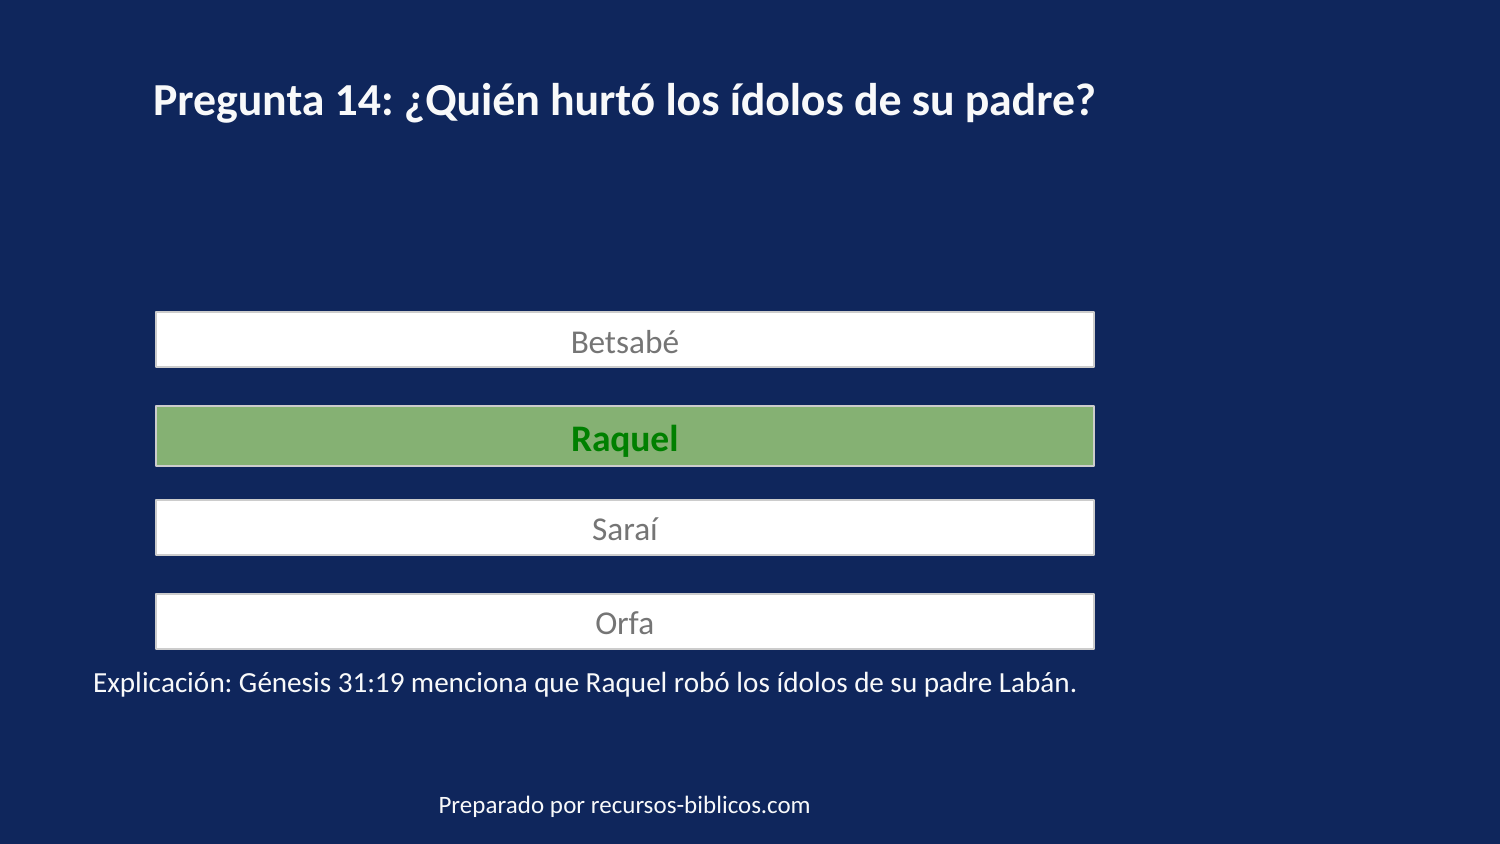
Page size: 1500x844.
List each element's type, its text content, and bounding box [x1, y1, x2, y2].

text_box Pregunta 14: ¿Quién hurtó los ídolos de su padre? [78, 62, 1172, 133]
text_box Saraí [156, 499, 1094, 555]
text_box Orfa [156, 593, 1094, 649]
text_box Raquel [156, 406, 1094, 467]
text_box Preparado por recursos-biblicos.com [78, 781, 1172, 827]
text_box Betsabé [156, 312, 1094, 368]
text_box Explicación: Génesis 31:19 menciona que Raquel robó los ídolos de su padre Labán. [78, 656, 1172, 707]
